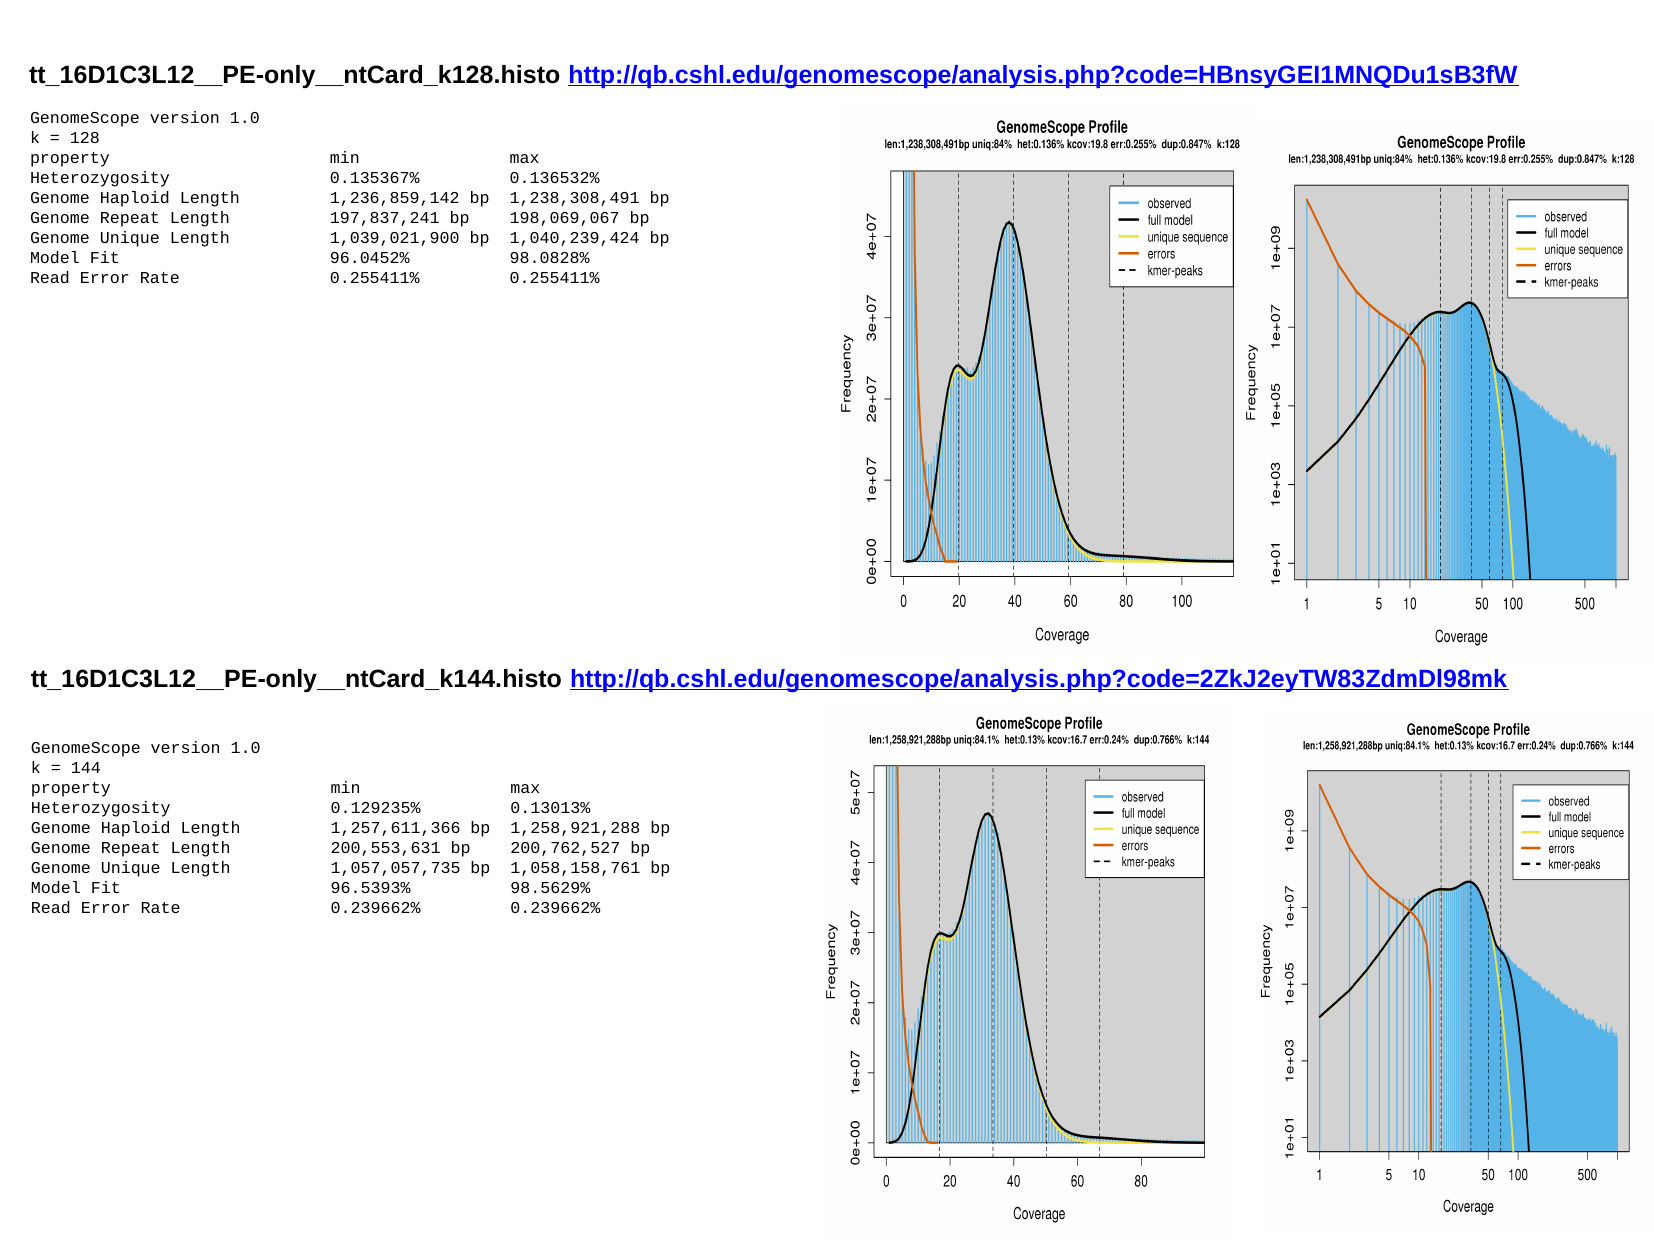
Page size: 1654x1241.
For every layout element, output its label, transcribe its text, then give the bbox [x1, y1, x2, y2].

text_box GenomeScope version 1.0 k = 128 property min max Heterozygosity 0.135367% 0.136532% Genome Haploid Length 1,236,859,142 bp 1,238,308,491 bp Genome Repeat Length 197,837,241 bp 198,069,067 bp Genome Unique Length 1,039,021,900 bp 1,040,239,424 bp Model Fit 96.0452% 98.0828% Read Error Rate 0.255411% 0.255411% [15, 99, 870, 348]
text_box tt_16D1C3L12__PE-only__ntCard_k128.histo http://qb.cshl.edu/genomescope/analysis.php?code=HBnsyGEI1MNQDu1sB3fW [14, 51, 1635, 200]
text_box tt_16D1C3L12__PE-only__ntCard_k144.histo http://qb.cshl.edu/genomescope/analysis.php?code=2ZkJ2eyTW83ZdmDl98mk [16, 654, 1635, 804]
picture [1259, 706, 1654, 1232]
picture [824, 699, 1230, 1240]
picture [839, 102, 1654, 663]
text_box GenomeScope version 1.0 k = 144 property min max Heterozygosity 0.129235% 0.13013% Genome Haploid Length 1,257,611,366 bp 1,258,921,288 bp Genome Repeat Length 200,553,631 bp 200,762,527 bp Genome Unique Length 1,057,057,735 bp 1,058,158,761 bp Model Fit 96.5393% 98.5629% Read Error Rate 0.239662% 0.239662% [16, 729, 735, 1003]
